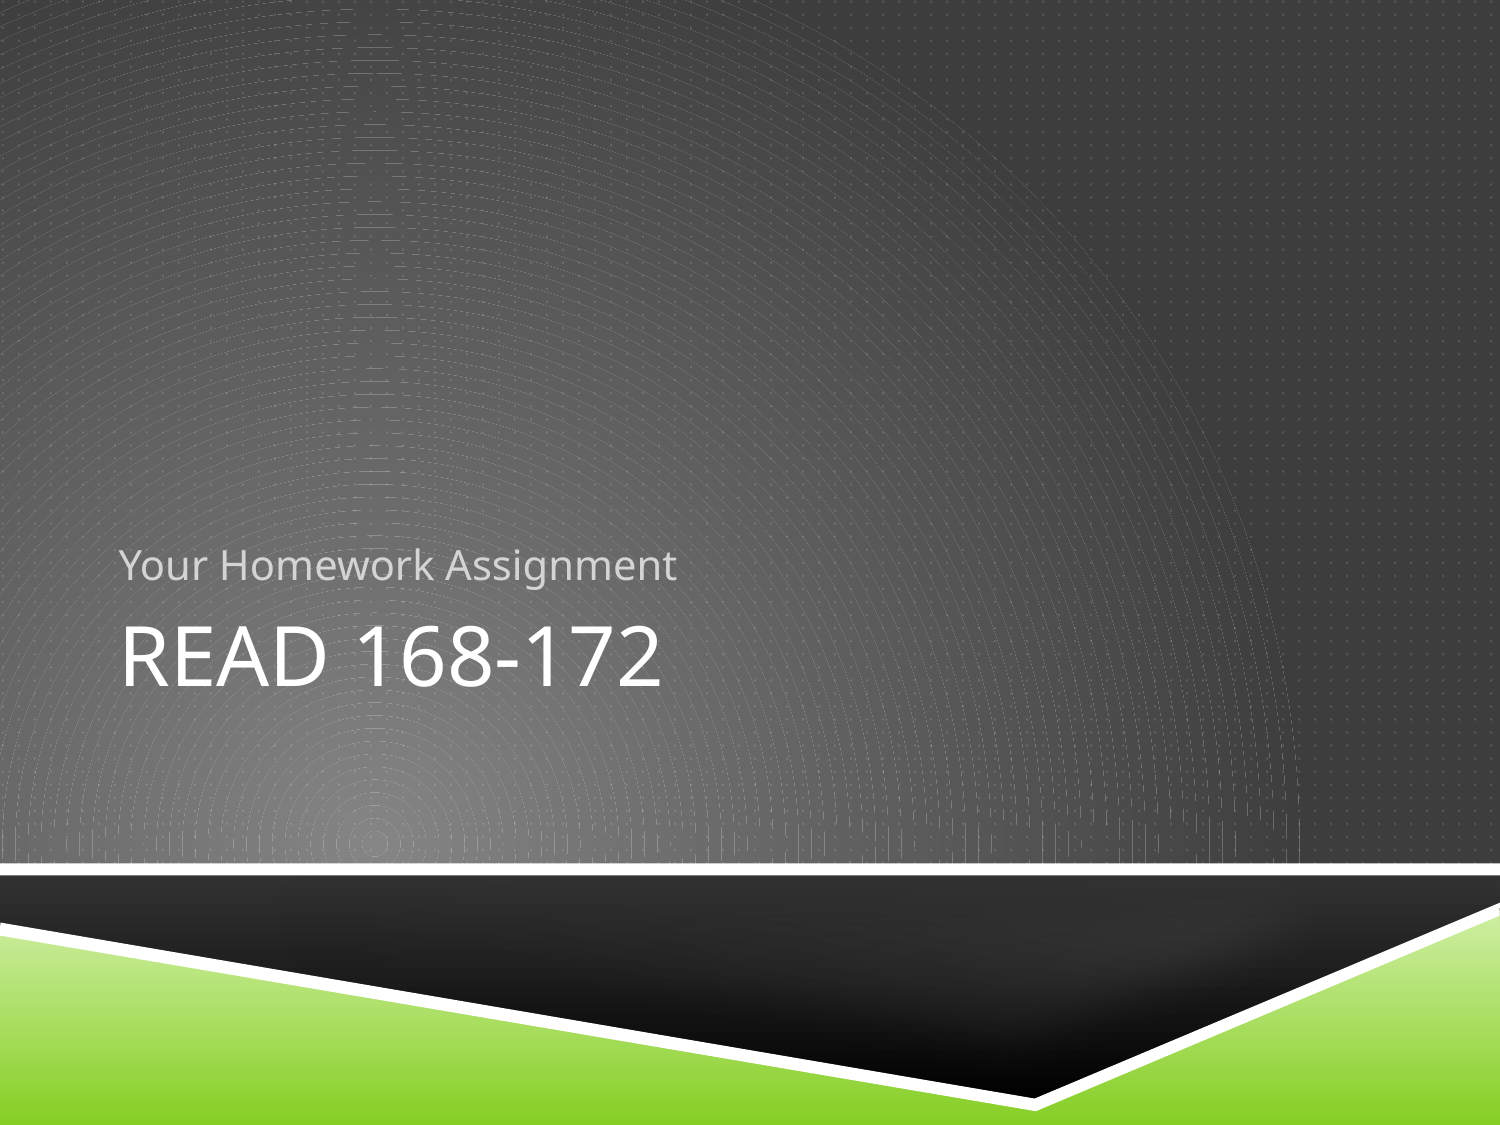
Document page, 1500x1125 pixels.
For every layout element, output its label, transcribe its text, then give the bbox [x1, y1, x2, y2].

list Your Homework Assignment [118, 350, 1394, 597]
title Read 168-172 [118, 597, 1394, 820]
